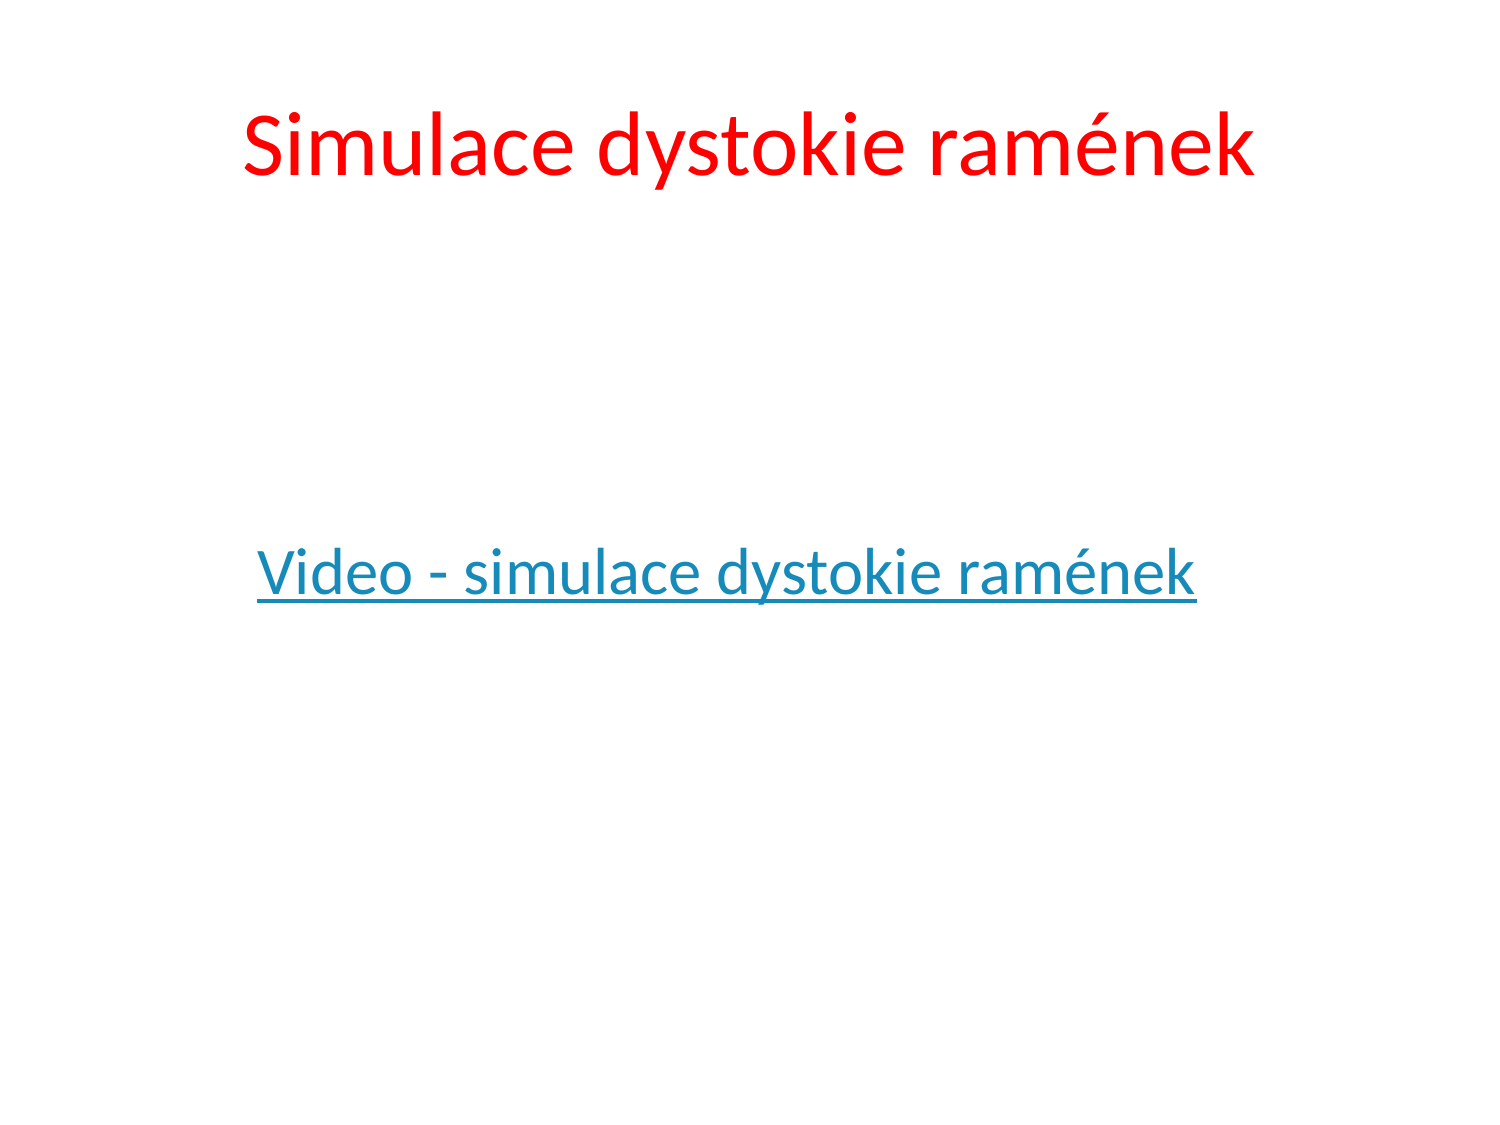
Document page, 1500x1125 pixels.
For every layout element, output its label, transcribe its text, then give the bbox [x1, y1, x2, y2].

list Video - simulace dystokie ramének [242, 520, 1233, 636]
title Simulace dystokie ramének [75, 45, 1425, 233]
